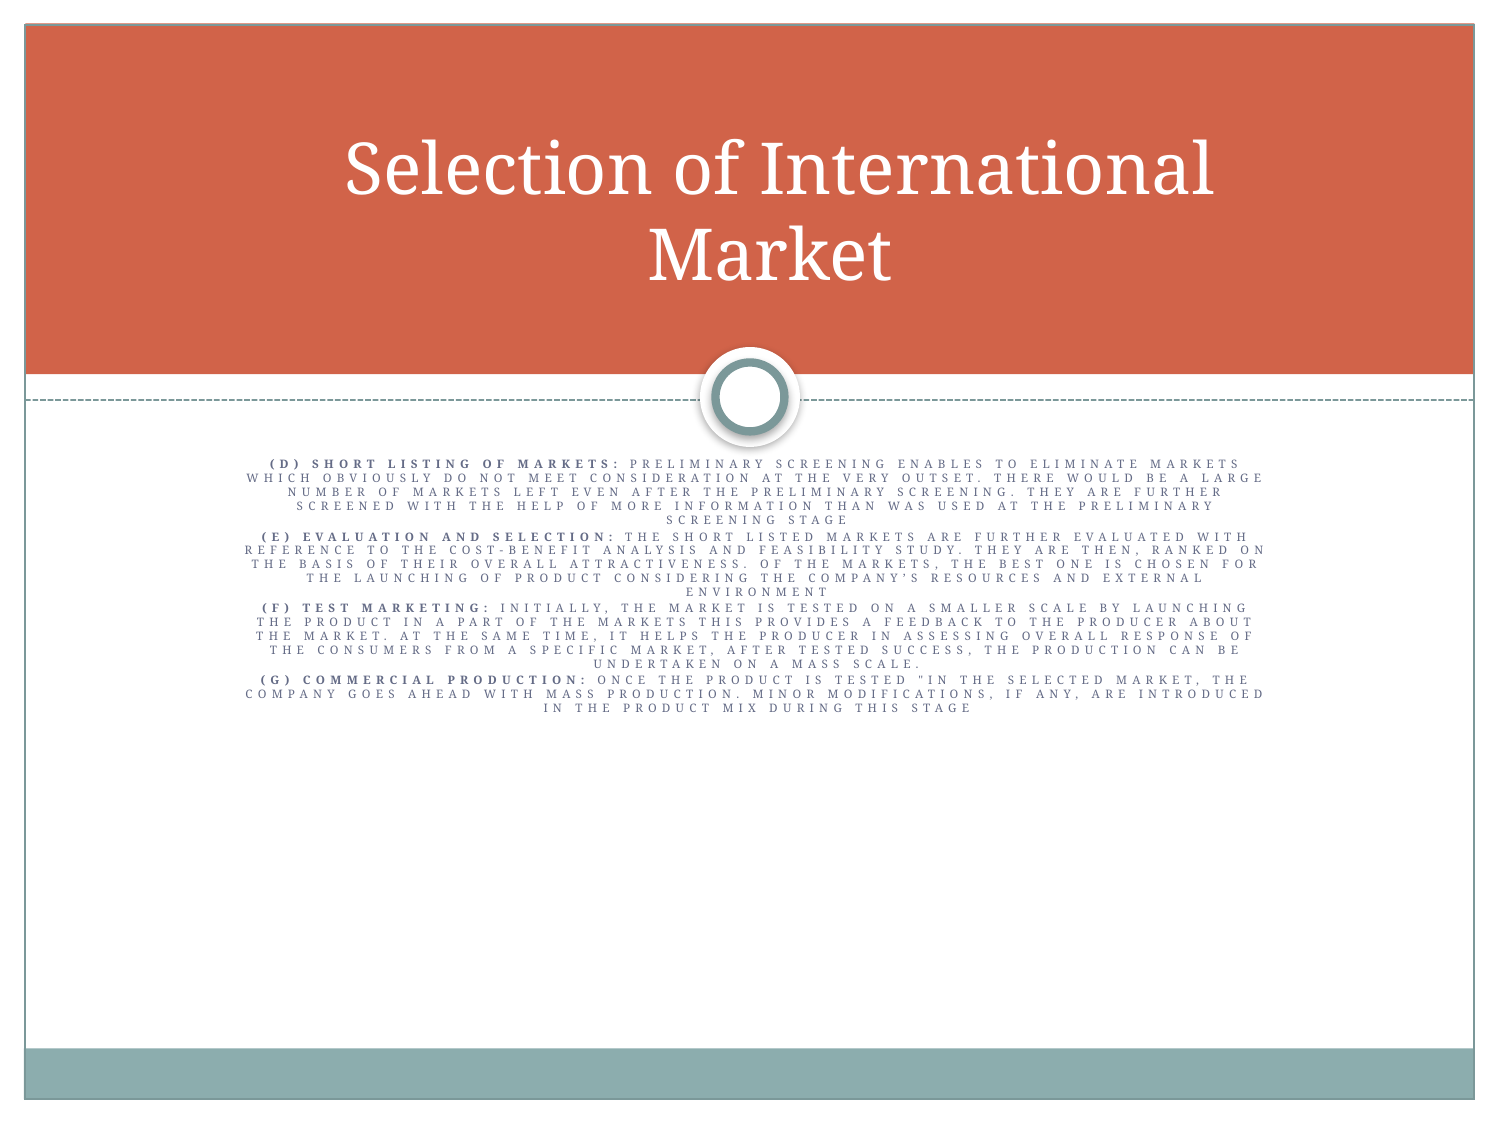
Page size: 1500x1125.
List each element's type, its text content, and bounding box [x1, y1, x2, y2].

list (d) Short Listing of Markets: Preliminary screening enables to eliminate markets which obviously do not meet consideration at the very outset. There would be a large number of markets left even after the preliminary screening. They are further screened with the help of more information than was used at the preliminary screening stage (e) Evaluation and Selection: The short listed markets are further evaluated with reference to the cost-benefit analysis and feasibility study. They are then, ranked on the basis of their overall attractiveness. Of the markets, the best one is chosen for the launching of product considering the company’s resources and external environment (f) Test Marketing: Initially, the market is tested on a smaller scale by launching the product in a part of the markets This provides a feedback to the producer about the market. At the same time, it helps the producer in assessing overall response of the consumers from a specific market, after tested success, the production can be undertaken on a mass scale. (g) Commercial Production: Once the product is tested "in the selected market, the company goes ahead with mass production. Minor modifications, if any, are introduced in the product mix during this stage [224, 450, 1288, 725]
title Selection of International Market [277, 113, 1282, 303]
